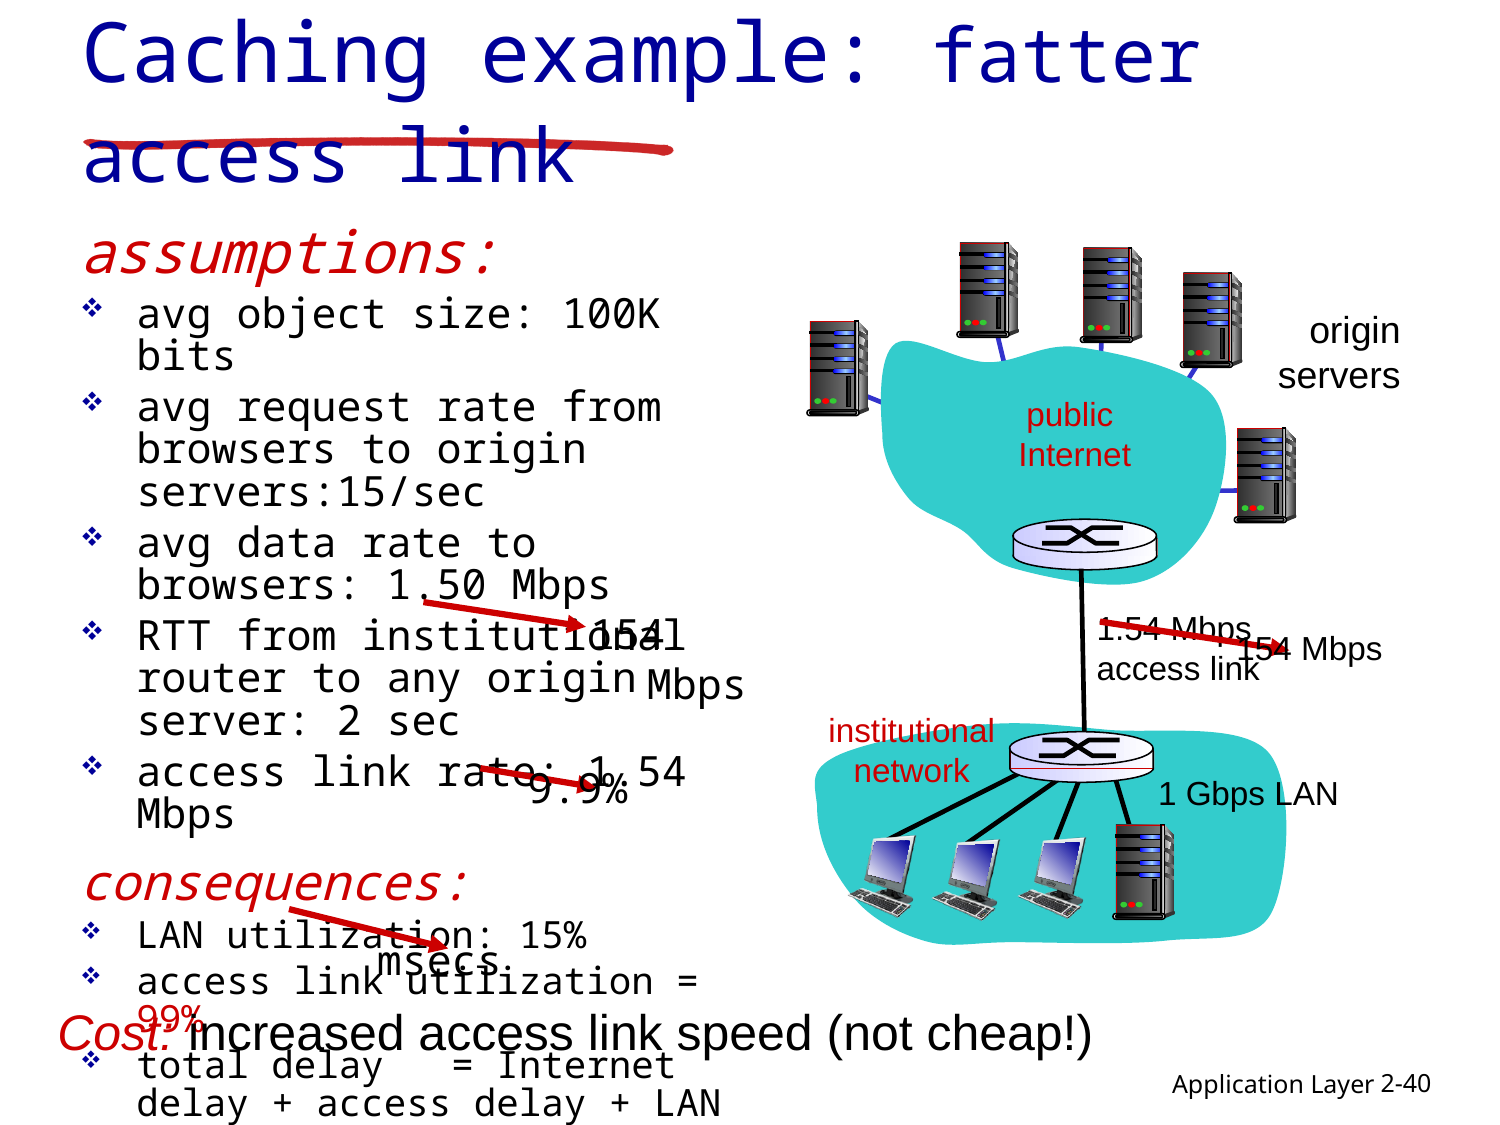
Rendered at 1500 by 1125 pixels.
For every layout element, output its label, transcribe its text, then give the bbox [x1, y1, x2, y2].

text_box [831, 831, 918, 924]
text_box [806, 320, 870, 416]
title Caching example: fatter access link [66, 44, 1342, 154]
footer Application Layer [914, 1060, 1391, 1109]
text_box 154 Mbps [575, 600, 773, 715]
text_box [1180, 272, 1243, 368]
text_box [1000, 833, 1088, 926]
picture [79, 132, 681, 161]
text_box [1234, 427, 1297, 523]
text_box 1.54 Mbps access link [1081, 599, 1277, 695]
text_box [956, 242, 1020, 338]
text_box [1080, 247, 1143, 343]
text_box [1012, 519, 1158, 570]
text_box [915, 835, 996, 927]
text_box 9.9% [512, 754, 755, 820]
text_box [1112, 824, 1176, 920]
text_box [1011, 723, 1084, 730]
text_box [880, 340, 1227, 573]
text_box [815, 790, 1287, 945]
text_box public Internet [994, 386, 1146, 481]
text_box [1009, 731, 1155, 783]
text_box Cost: increased access link speed (not cheap!) [42, 992, 1222, 1068]
slide_number 2-40 [1365, 1059, 1477, 1106]
text_box 154 Mbps [1221, 620, 1500, 675]
text_box institutional network [813, 702, 1011, 797]
text_box [1152, 730, 1276, 764]
text_box origin servers [1262, 299, 1416, 404]
text_box [1082, 578, 1152, 585]
text_box [1054, 578, 1081, 583]
text_box msecs [362, 926, 630, 991]
text_box 1 Gbps LAN [1143, 764, 1355, 820]
text_box assumptions: avg object size: 100K bits avg request rate from browsers to origin servers:15/sec avg data rate to browsers: 1.50 Mbps RTT from institutional router to any origin server: 2 sec access link rate: 1.54 Mbps consequences: LAN utilization: 15% access link utilization = 99% total delay = Internet delay + access delay + LAN delay = 2 sec + minutes + usecs [65, 218, 783, 982]
